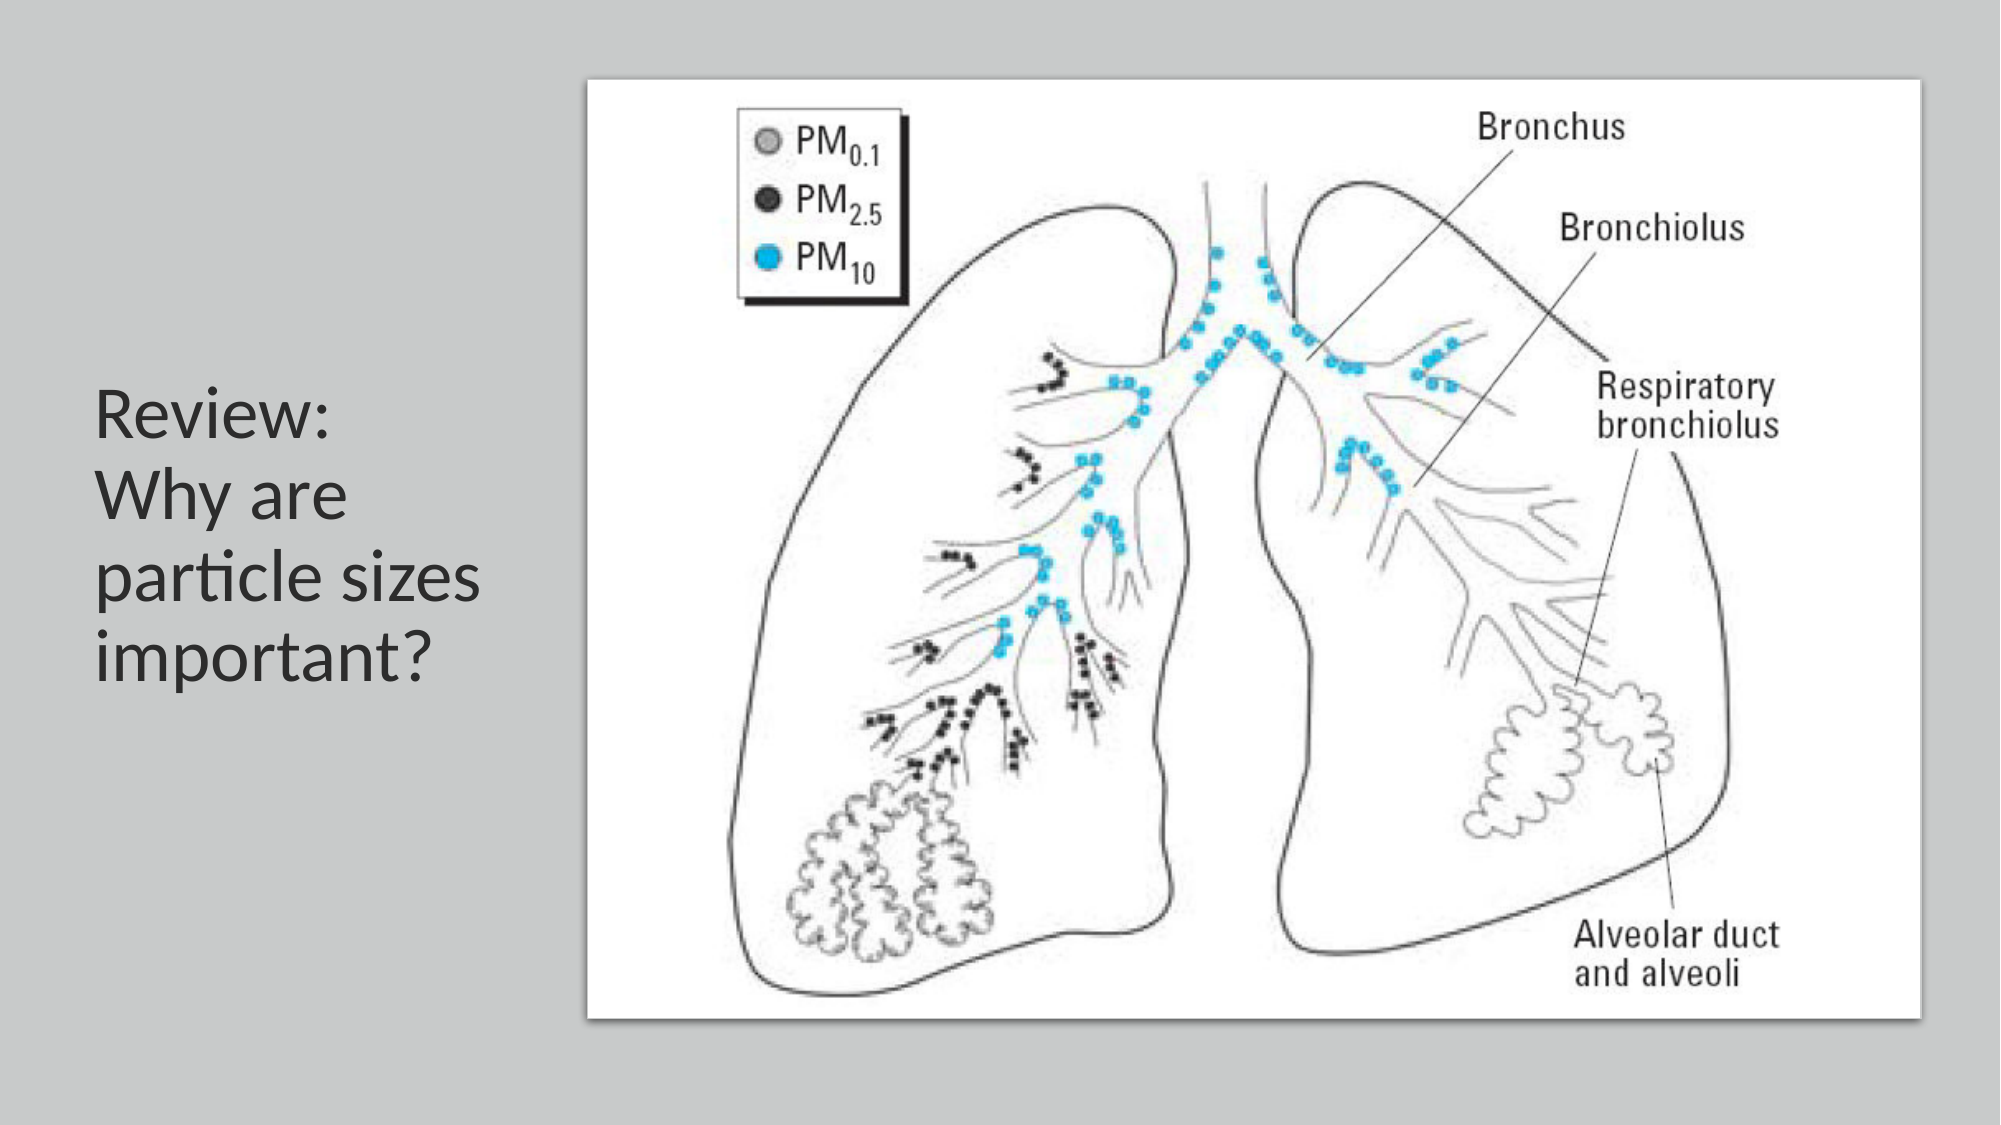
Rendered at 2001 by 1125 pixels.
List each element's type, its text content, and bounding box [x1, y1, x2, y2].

text_box [0, 0, 2000, 1125]
text_box [587, 79, 1921, 1019]
picture [711, 87, 1798, 1016]
title Review: Why are particle sizes important? [79, 104, 527, 968]
